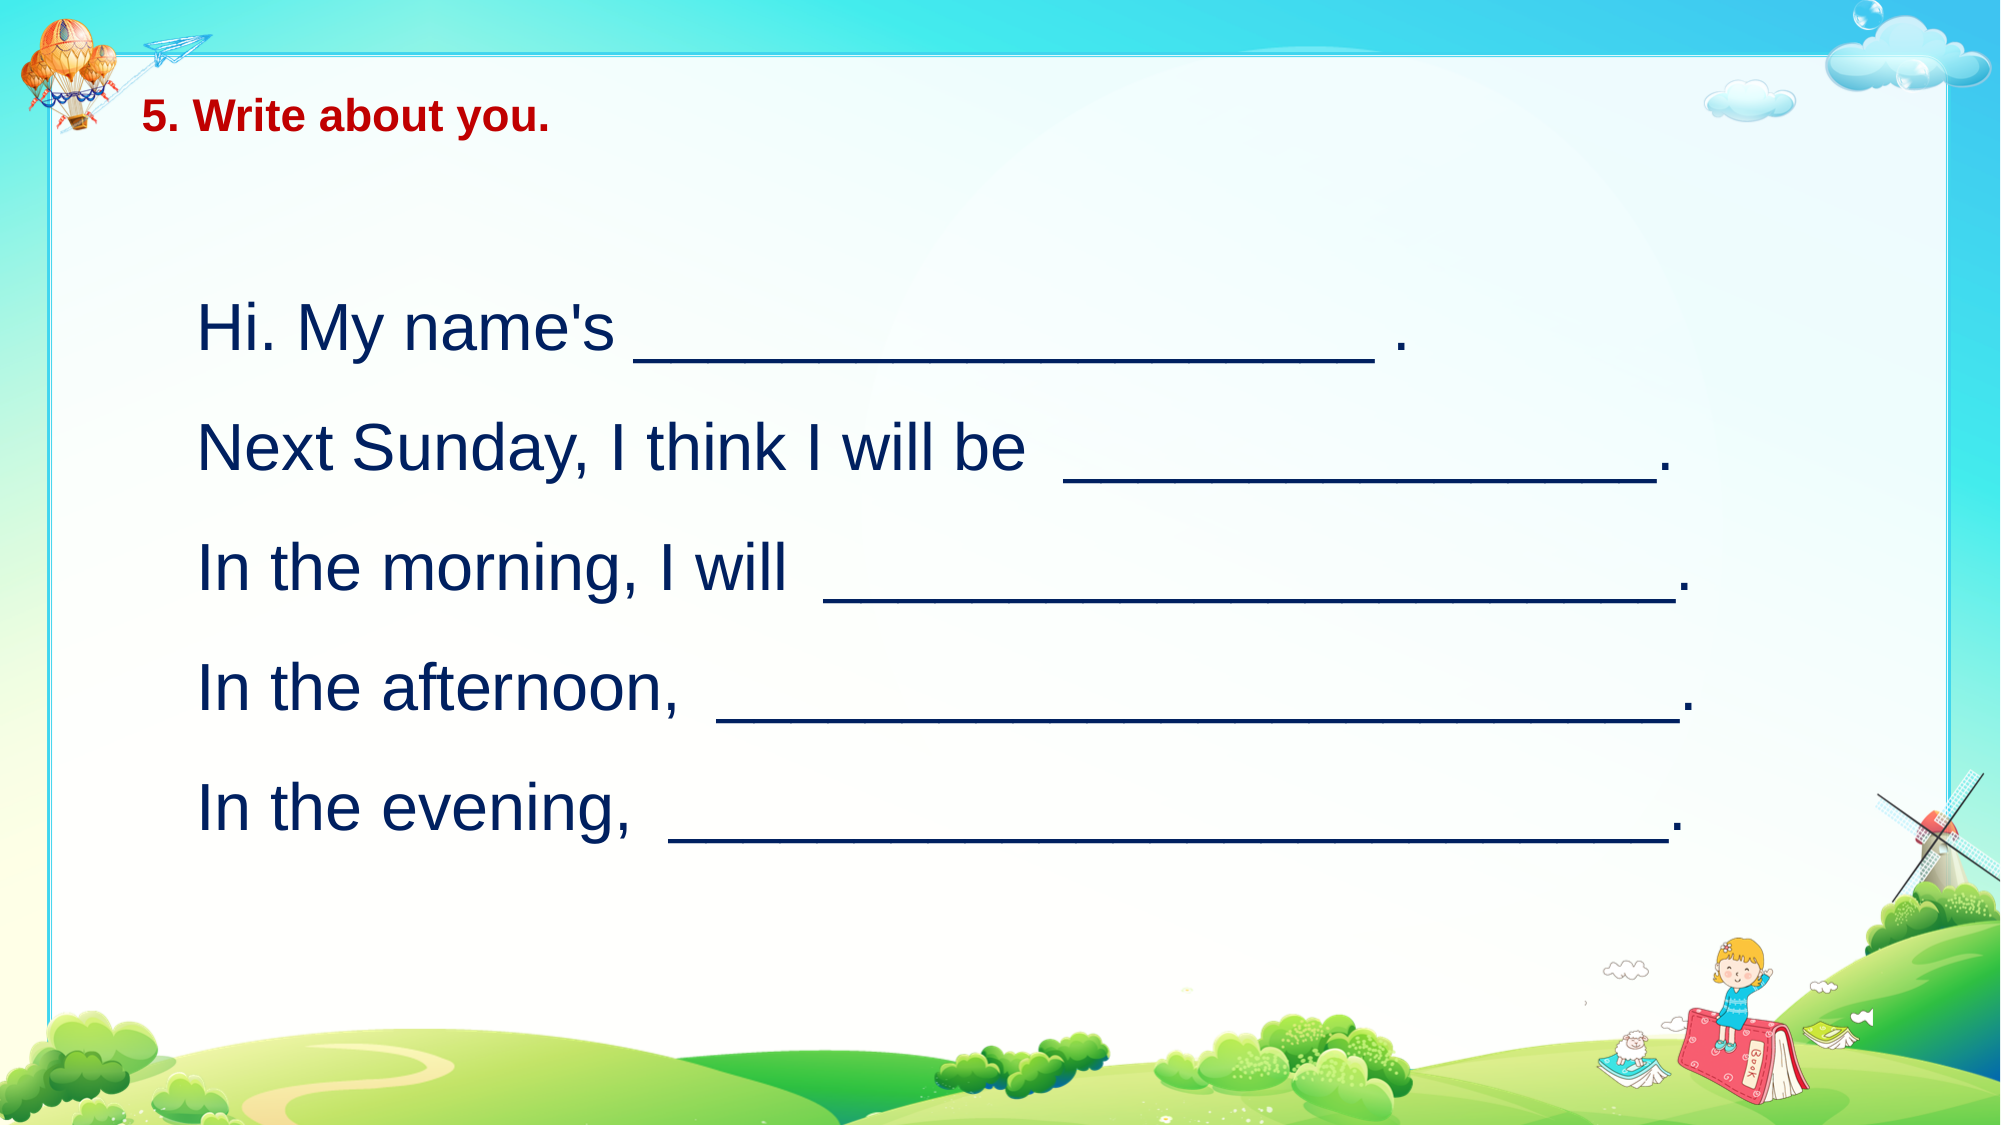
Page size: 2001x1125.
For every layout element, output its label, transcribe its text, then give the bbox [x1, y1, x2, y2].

text_box 5. Write about you. [126, 78, 1127, 149]
text_box Hi. My name's ____________________ . Next Sunday, I think I will be ________________. In the morning, I will _______________________. In the afternoon, __________________________. In the evening, ___________________________. [181, 236, 1885, 851]
picture [0, 0, 2001, 1125]
